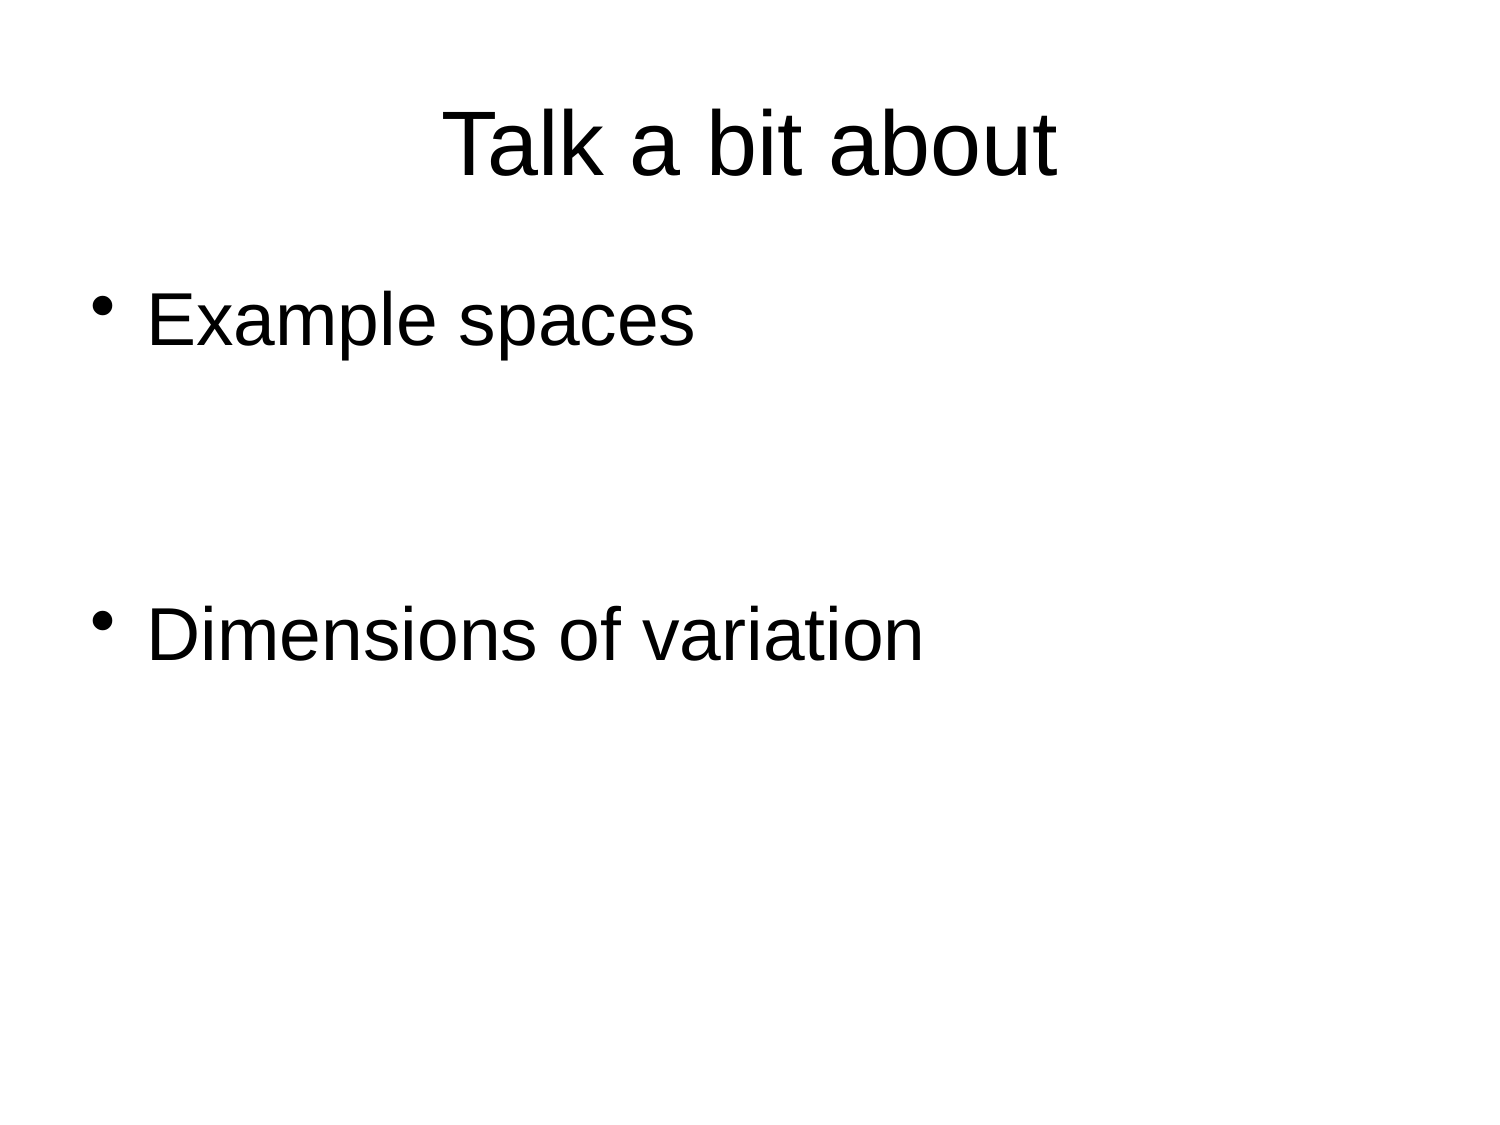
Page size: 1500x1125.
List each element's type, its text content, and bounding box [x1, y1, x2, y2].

list Example spaces Dimensions of variation [74, 262, 1426, 1006]
title Talk a bit about [74, 44, 1426, 233]
